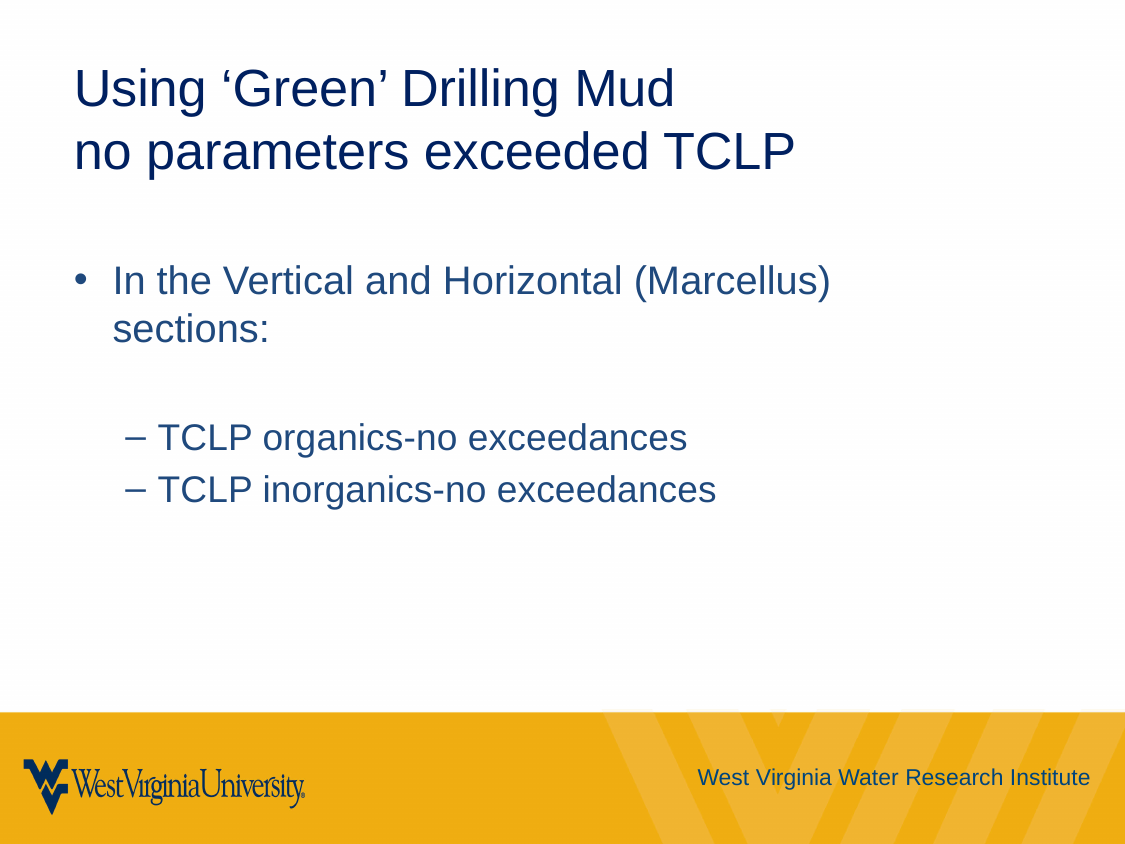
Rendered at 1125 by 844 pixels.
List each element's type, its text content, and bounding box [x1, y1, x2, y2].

list In the Vertical and Horizontal (Marcellus) sections: TCLP organics-no exceedances TCLP inorganics-no exceedances [58, 246, 888, 519]
title Using ‘Green’ Drilling Mud no parameters exceeded TCLP [58, 46, 1072, 188]
picture [0, 0, 1125, 844]
